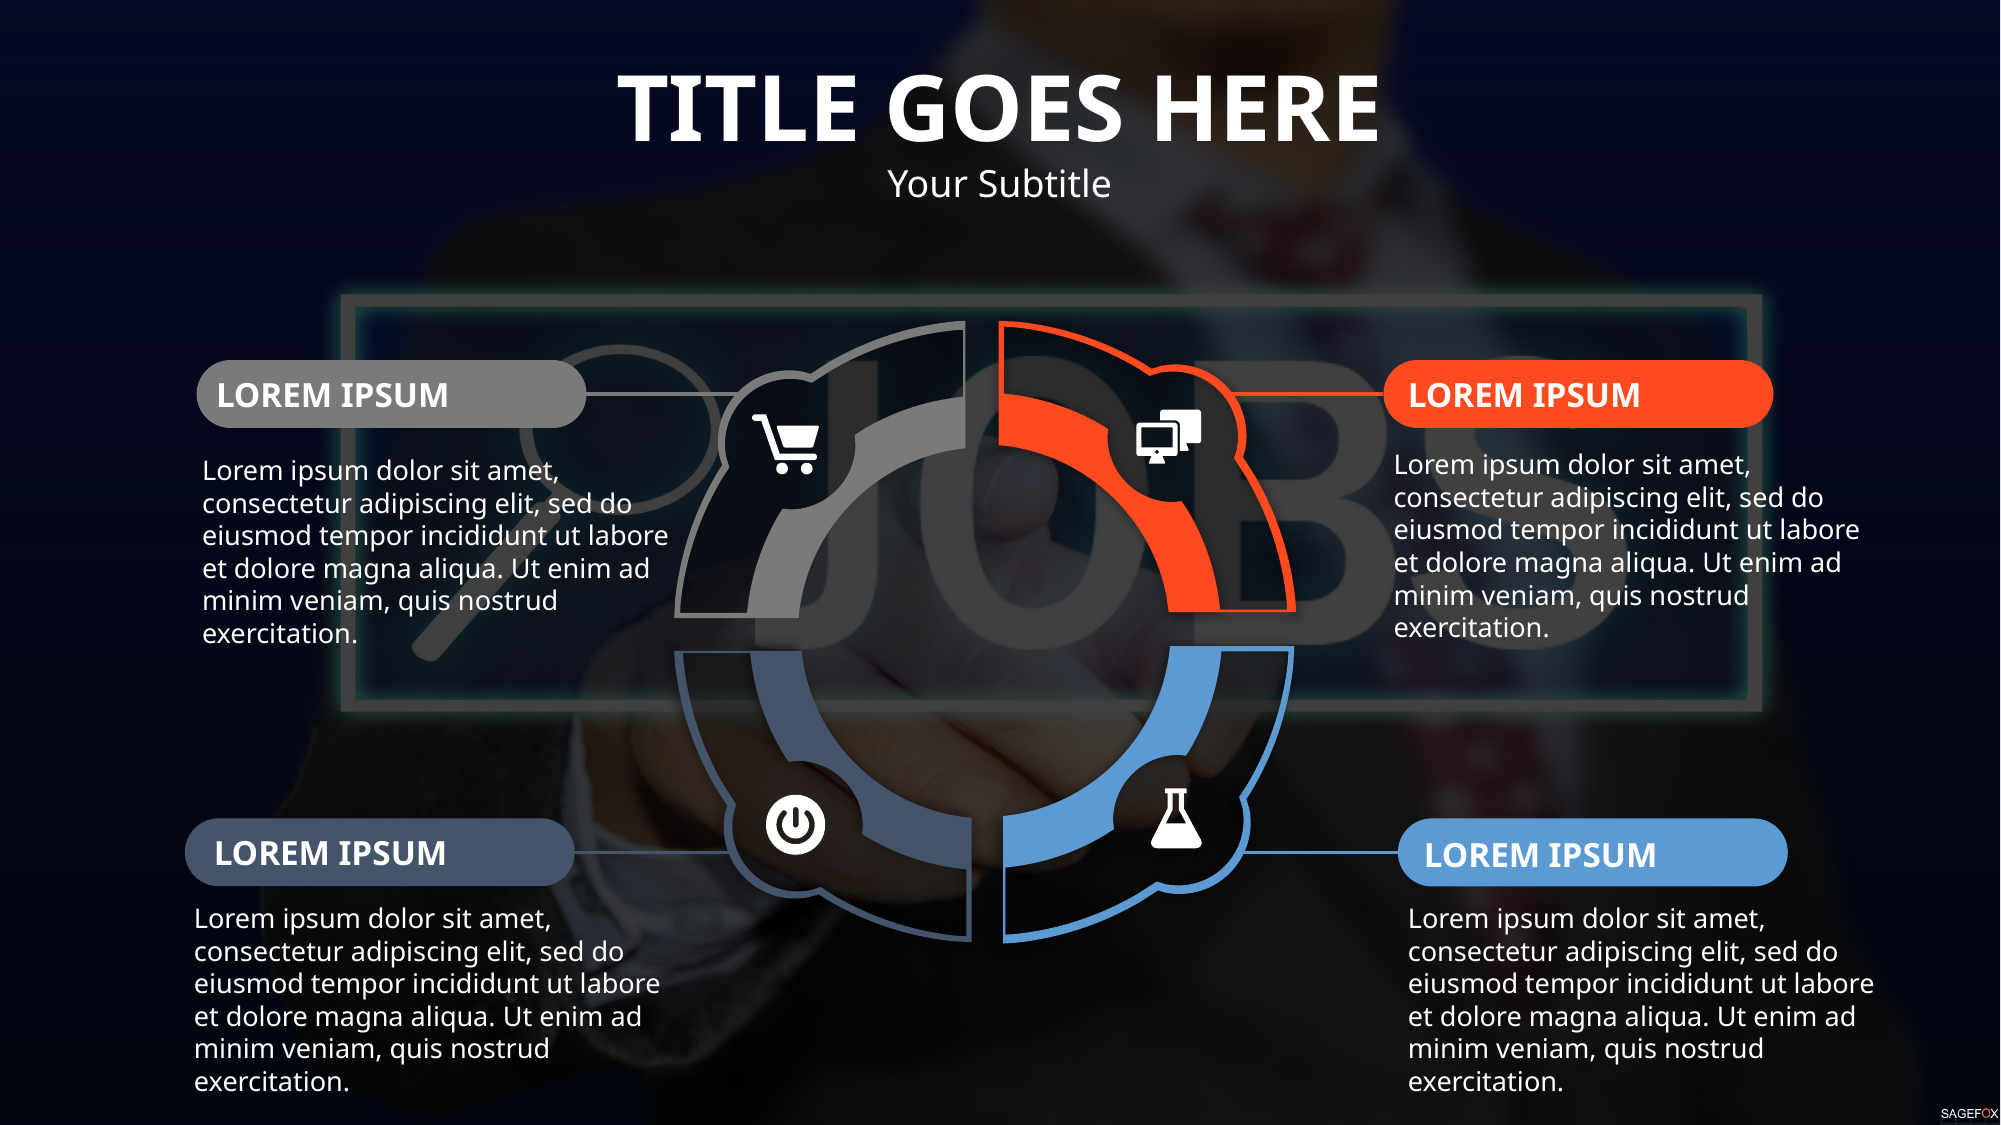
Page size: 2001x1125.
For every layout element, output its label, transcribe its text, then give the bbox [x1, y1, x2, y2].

text_box Lorem ipsum dolor sit amet, consectetur adipiscing elit, sed do eiusmod tempor incididunt ut labore et dolore magna aliqua. Ut enim ad minim veniam, quis nostrud exercitation. [192, 448, 704, 654]
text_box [1136, 409, 1202, 464]
text_box Lorem ipsum dolor sit amet, consectetur adipiscing elit, sed do eiusmod tempor incididunt ut labore et dolore magna aliqua. Ut enim ad minim veniam, quis nostrud exercitation. [1383, 442, 1895, 648]
text_box Lorem ipsum dolor sit amet, consectetur adipiscing elit, sed do eiusmod tempor incididunt ut labore et dolore magna aliqua. Ut enim ad minim veniam, quis nostrud exercitation. [1397, 896, 1910, 1102]
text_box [184, 818, 730, 887]
text_box TITLE GOES HERE Your Subtitle [548, 42, 1452, 212]
text_box Lorem ipsum dolor sit amet, consectetur adipiscing elit, sed do eiusmod tempor incididunt ut labore et dolore magna aliqua. Ut enim ad minim veniam, quis nostrud exercitation. [184, 896, 696, 1102]
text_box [999, 649, 1298, 941]
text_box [1242, 818, 1788, 887]
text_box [196, 359, 742, 428]
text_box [998, 320, 1297, 613]
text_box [671, 323, 969, 616]
picture [0, 0, 2001, 1125]
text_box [1228, 359, 1774, 428]
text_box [674, 650, 972, 943]
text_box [752, 414, 819, 475]
